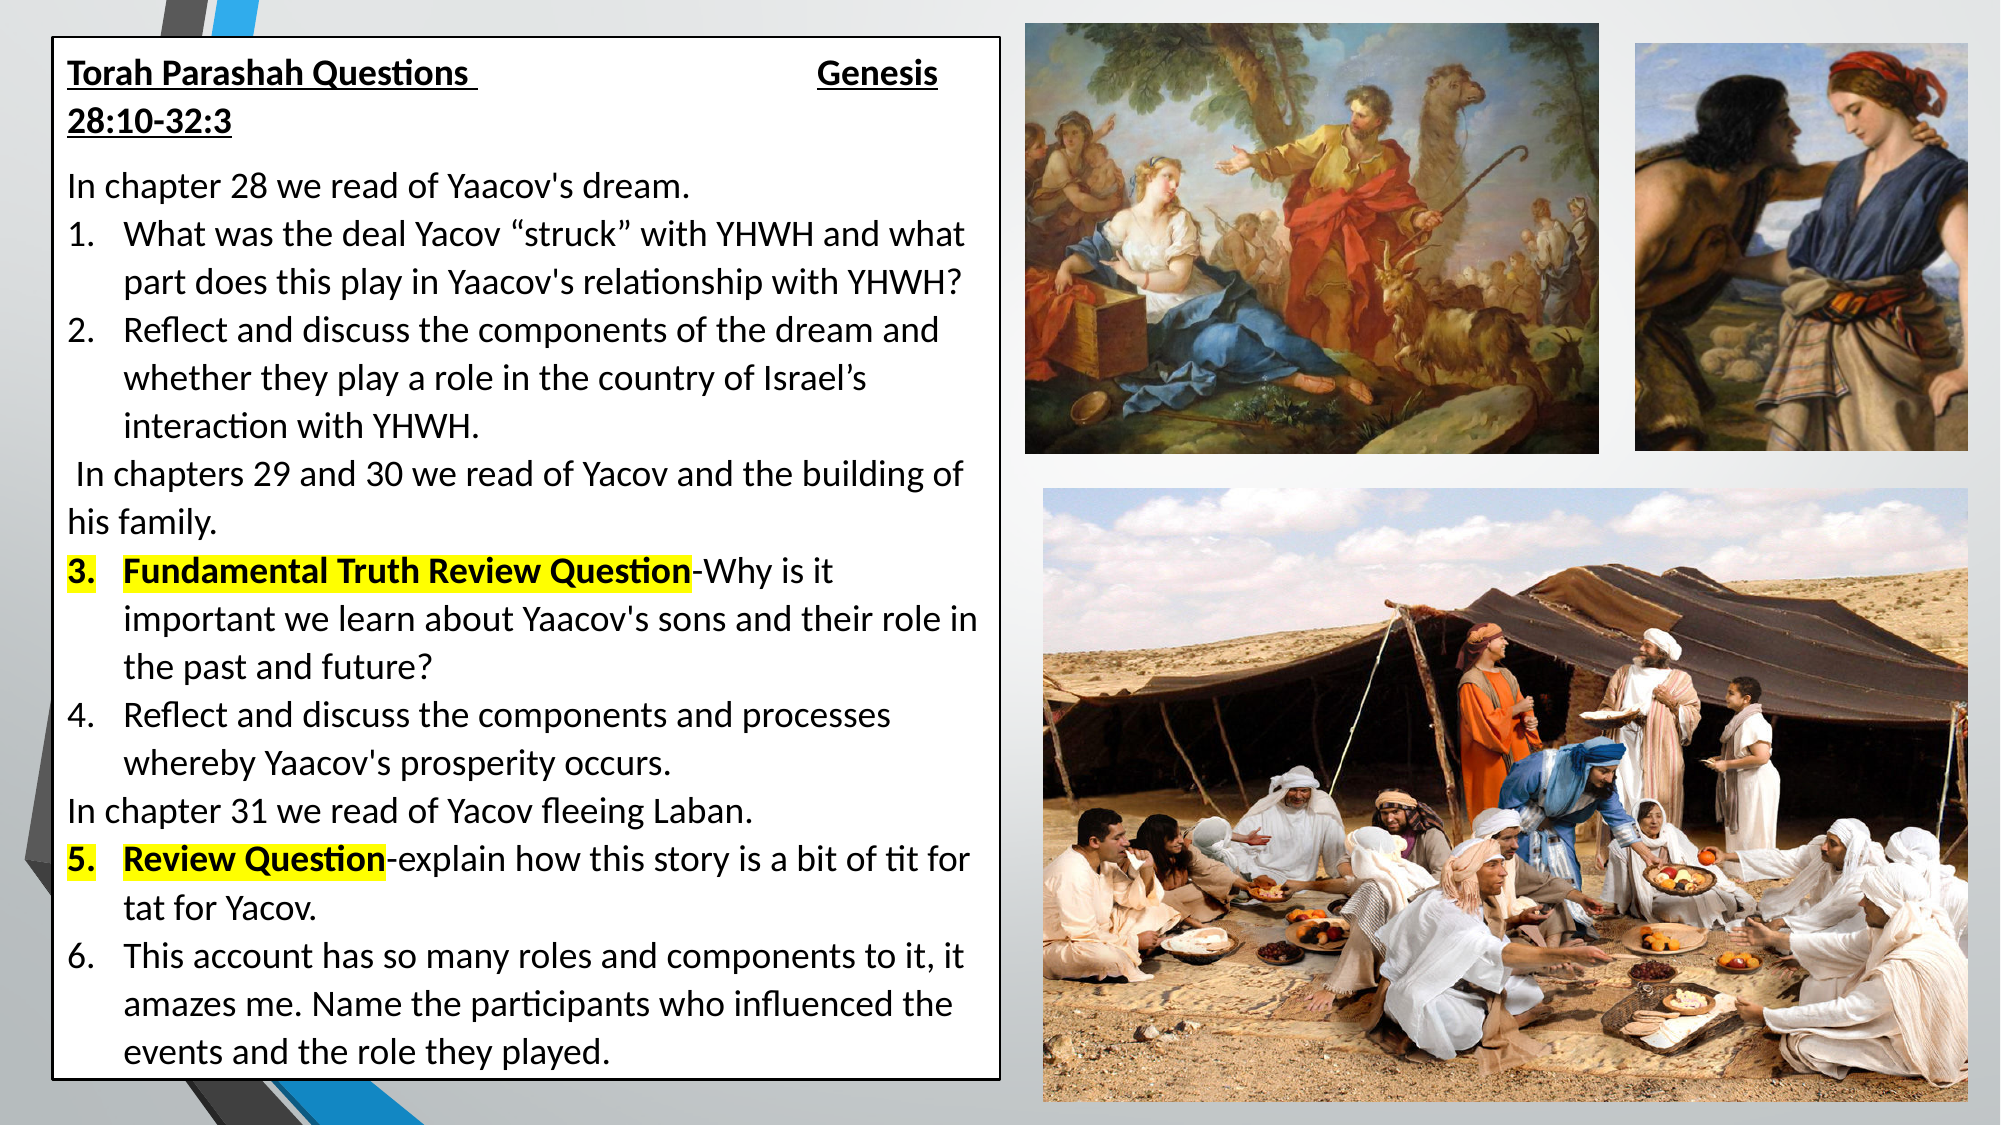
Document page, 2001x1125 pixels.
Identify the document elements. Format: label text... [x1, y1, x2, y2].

picture [1042, 488, 1969, 1102]
picture [1635, 42, 1969, 451]
picture [1025, 23, 1600, 454]
text_box Torah Parashah Questions Genesis 28:10-32:3 In chapter 28 we read of Yaacov's dream. What was the deal Yacov “struck” with YHWH and what part does this play in Yaacov's relationship with YHWH? Reflect and discuss the components of the dream and whether they play a role in the country of Israel’s interaction with YHWH. In chapters 29 and 30 we read of Yacov and the building of his family. Fundamental Truth Review Question-Why is it important we learn about Yaacov's sons and their role in the past and future? Reflect and discuss the components and processes whereby Yaacov's prosperity occurs. In chapter 31 we read of Yacov fleeing Laban. Review Question-explain how this story is a bit of tit for tat for Yacov. This account has so many roles and components to it, it amazes me. Name the participants who influenced the events and the role they played. [51, 36, 1001, 1081]
